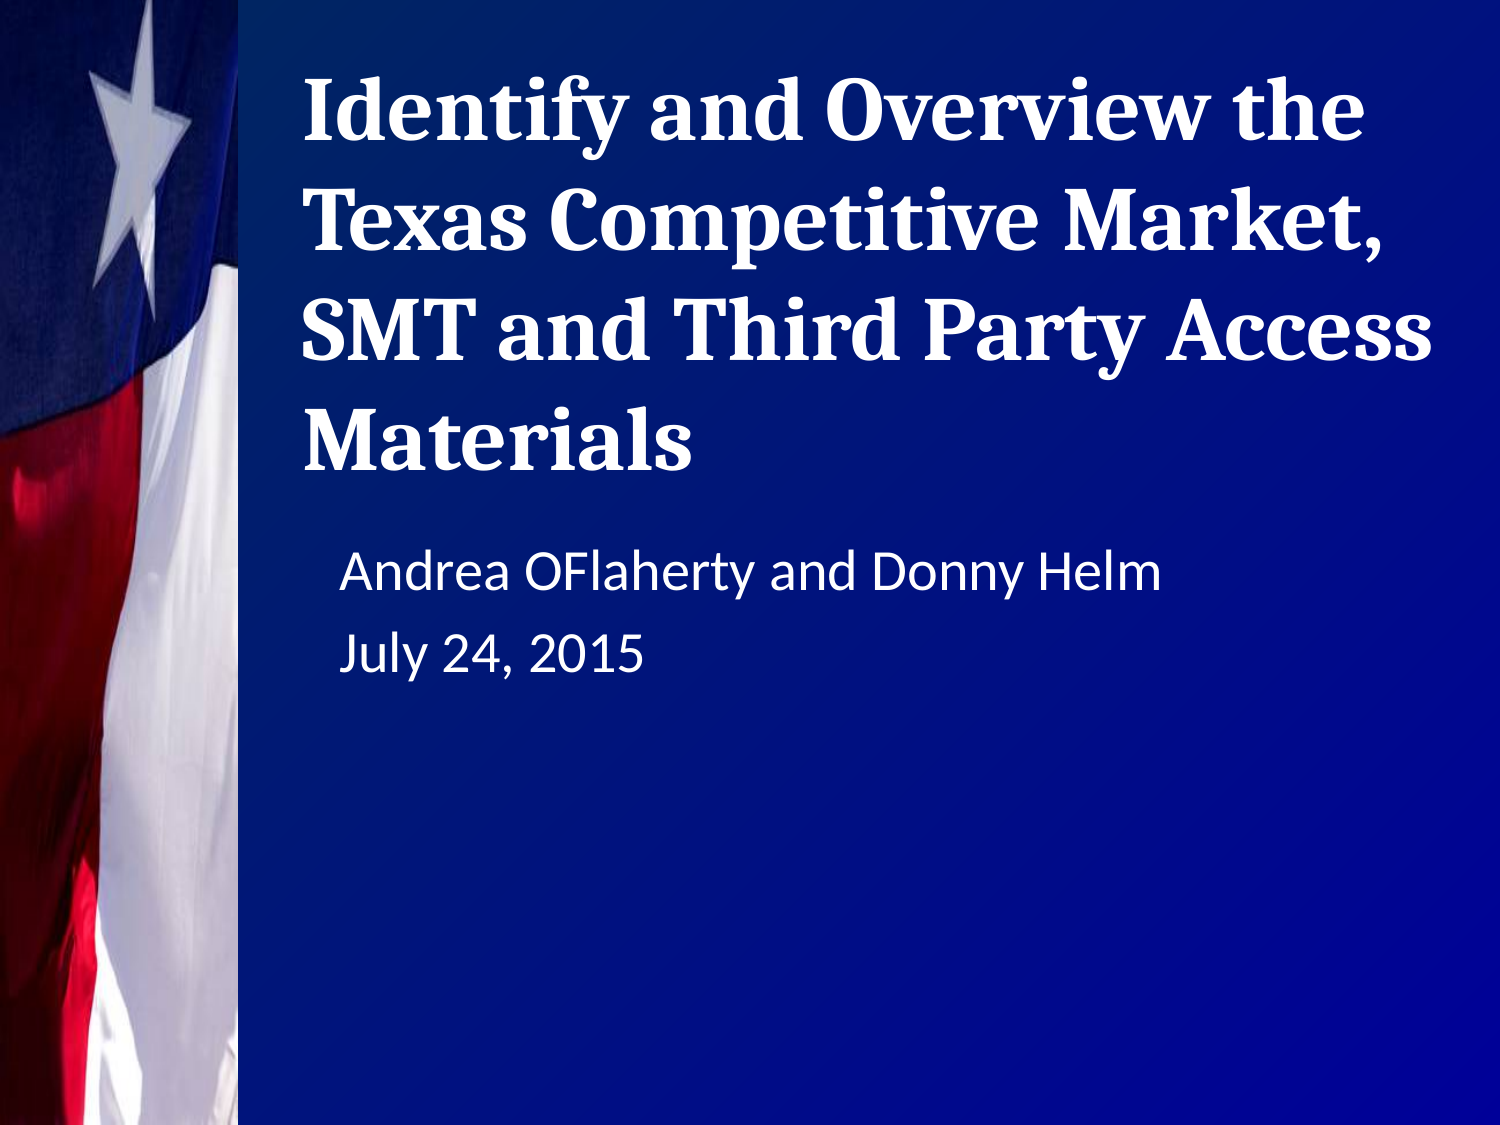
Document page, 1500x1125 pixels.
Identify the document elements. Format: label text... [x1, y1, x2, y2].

title Identify and Overview the Texas Competitive Market, SMT and Third Party Access Materials [287, 87, 1500, 450]
subtitle Andrea OFlaherty and Donny Helm July 24, 2015 [324, 525, 1500, 950]
picture [0, 0, 238, 1125]
